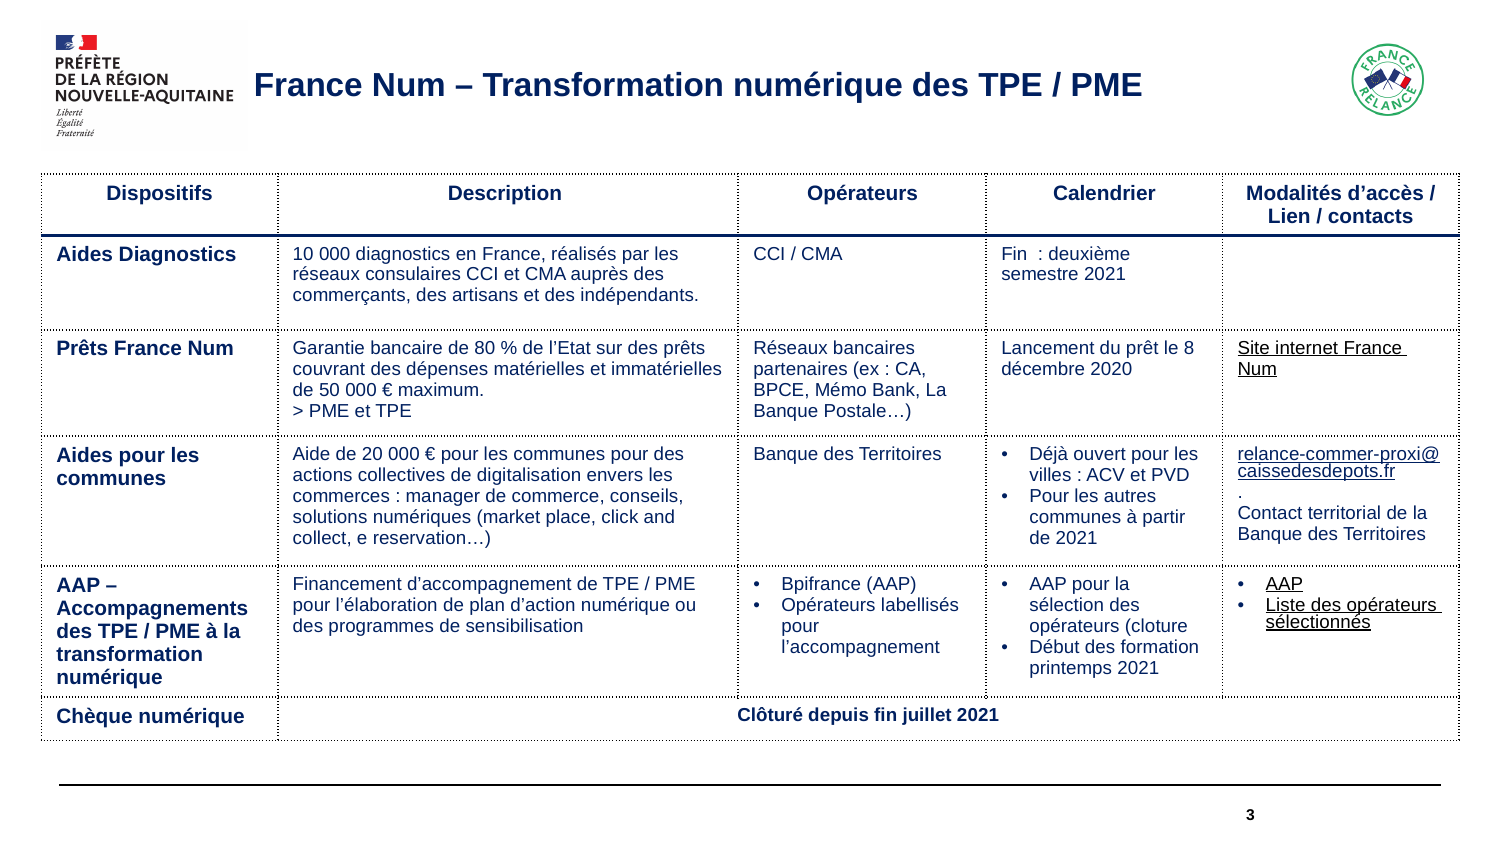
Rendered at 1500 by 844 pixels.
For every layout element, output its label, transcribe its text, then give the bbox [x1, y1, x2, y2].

table_header Opérateurs [738, 174, 986, 234]
table_cell Aides Diagnostics [41, 237, 278, 330]
table_cell Bpifrance (AAP) Opérateurs labellisés pour l’accompagnement [738, 566, 986, 697]
table_cell Fin : deuxième semestre 2021 [986, 237, 1223, 330]
table_header Description [278, 174, 738, 234]
table_cell 10 000 diagnostics en France, réalisés par les réseaux consulaires CCI et CMA auprès des commerçants, des artisans et des indépendants. [278, 237, 738, 330]
table_cell Banque des Territoires [738, 436, 986, 566]
table_cell Aide de 20 000 € pour les communes pour des actions collectives de digitalisation envers les commerces : manager de commerce, conseils, solutions numériques (market place, click and collect, e reservation…) [278, 436, 738, 566]
table_cell Financement d’accompagnement de TPE / PME pour l’élaboration de plan d’action numérique ou des programmes de sensibilisation [278, 566, 738, 697]
table_cell AAP –Accompagnements des TPE / PME à la transformation numérique [41, 566, 278, 697]
table_cell Chèque numérique [41, 697, 278, 740]
table_cell CCI / CMA [738, 237, 986, 330]
table_cell relance-commer-proxi@caissedesdepots.fr. Contact territorial de la Banque des Territoires [1223, 436, 1459, 566]
slide_number 3 [1033, 784, 1255, 844]
table_cell Clôturé depuis fin juillet 2021 [278, 697, 1459, 740]
table_cell AAP Liste des opérateurs sélectionnés [1223, 566, 1459, 697]
table_header Modalités d’accès / Lien / contacts [1223, 174, 1459, 234]
table_cell Lancement du prêt le 8 décembre 2020 [986, 330, 1223, 436]
table_cell Garantie bancaire de 80 % de l’Etat sur des prêts couvrant des dépenses matérielles et immatérielles de 50 000 € maximum. > PME et TPE [278, 330, 738, 436]
table_header Calendrier [986, 174, 1223, 234]
picture [41, 20, 248, 151]
table_cell Déjà ouvert pour les villes : ACV et PVD Pour les autres communes à partir de 2021 [986, 436, 1223, 566]
table_cell Prêts France Num [41, 330, 278, 436]
table_cell [1223, 237, 1459, 330]
table_cell Site internet France Num [1223, 330, 1459, 436]
table_cell Réseaux bancaires partenaires (ex : CA, BPCE, Mémo Bank, La Banque Postale…) [738, 330, 986, 436]
table_cell AAP pour la sélection des opérateurs (cloture Début des formation printemps 2021 [986, 566, 1223, 697]
table_cell Aides pour les communes [41, 436, 278, 566]
picture [1316, 31, 1460, 127]
title France Num – Transformation numérique des TPE / PME [253, 67, 1500, 139]
table_header Dispositifs [41, 174, 278, 234]
